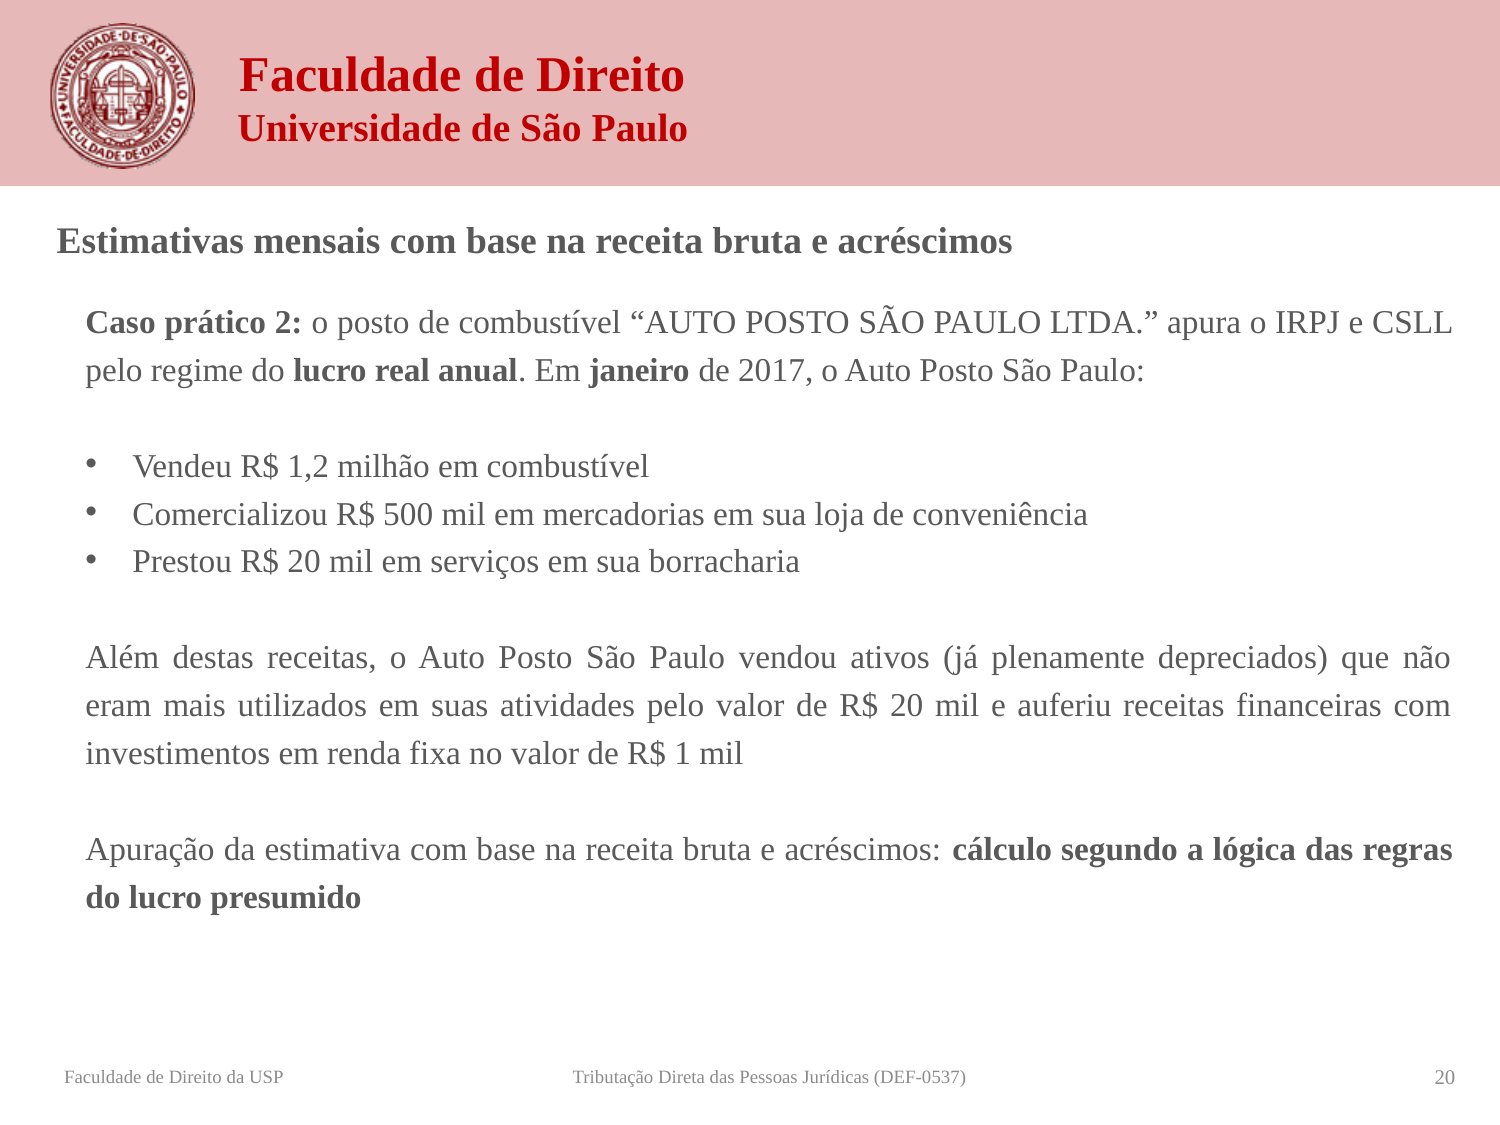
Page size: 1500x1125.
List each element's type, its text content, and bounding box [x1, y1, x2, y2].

text_box Estimativas mensais com base na receita bruta e acréscimos [41, 199, 1472, 269]
text_box Caso prático 2: o posto de combustível “AUTO POSTO SÃO PAULO LTDA.” apura o IRPJ e CSLL pelo regime do lucro real anual. Em janeiro de 2017, o Auto Posto São Paulo: Vendeu R$ 1,2 milhão em combustível Comercializou R$ 500 mil em mercadorias em sua loja de conveniência Prestou R$ 20 mil em serviços em sua borracharia Além destas receitas, o Auto Posto São Paulo vendou ativos (já plenamente depreciados) que não eram mais utilizados em suas atividades pelo valor de R$ 20 mil e auferiu receitas financeiras com investimentos em renda fixa no valor de R$ 1 mil Apuração da estimativa com base na receita bruta e acréscimos: cálculo segundo a lógica das regras do lucro presumido [23, 284, 1469, 1024]
picture [49, 23, 195, 169]
